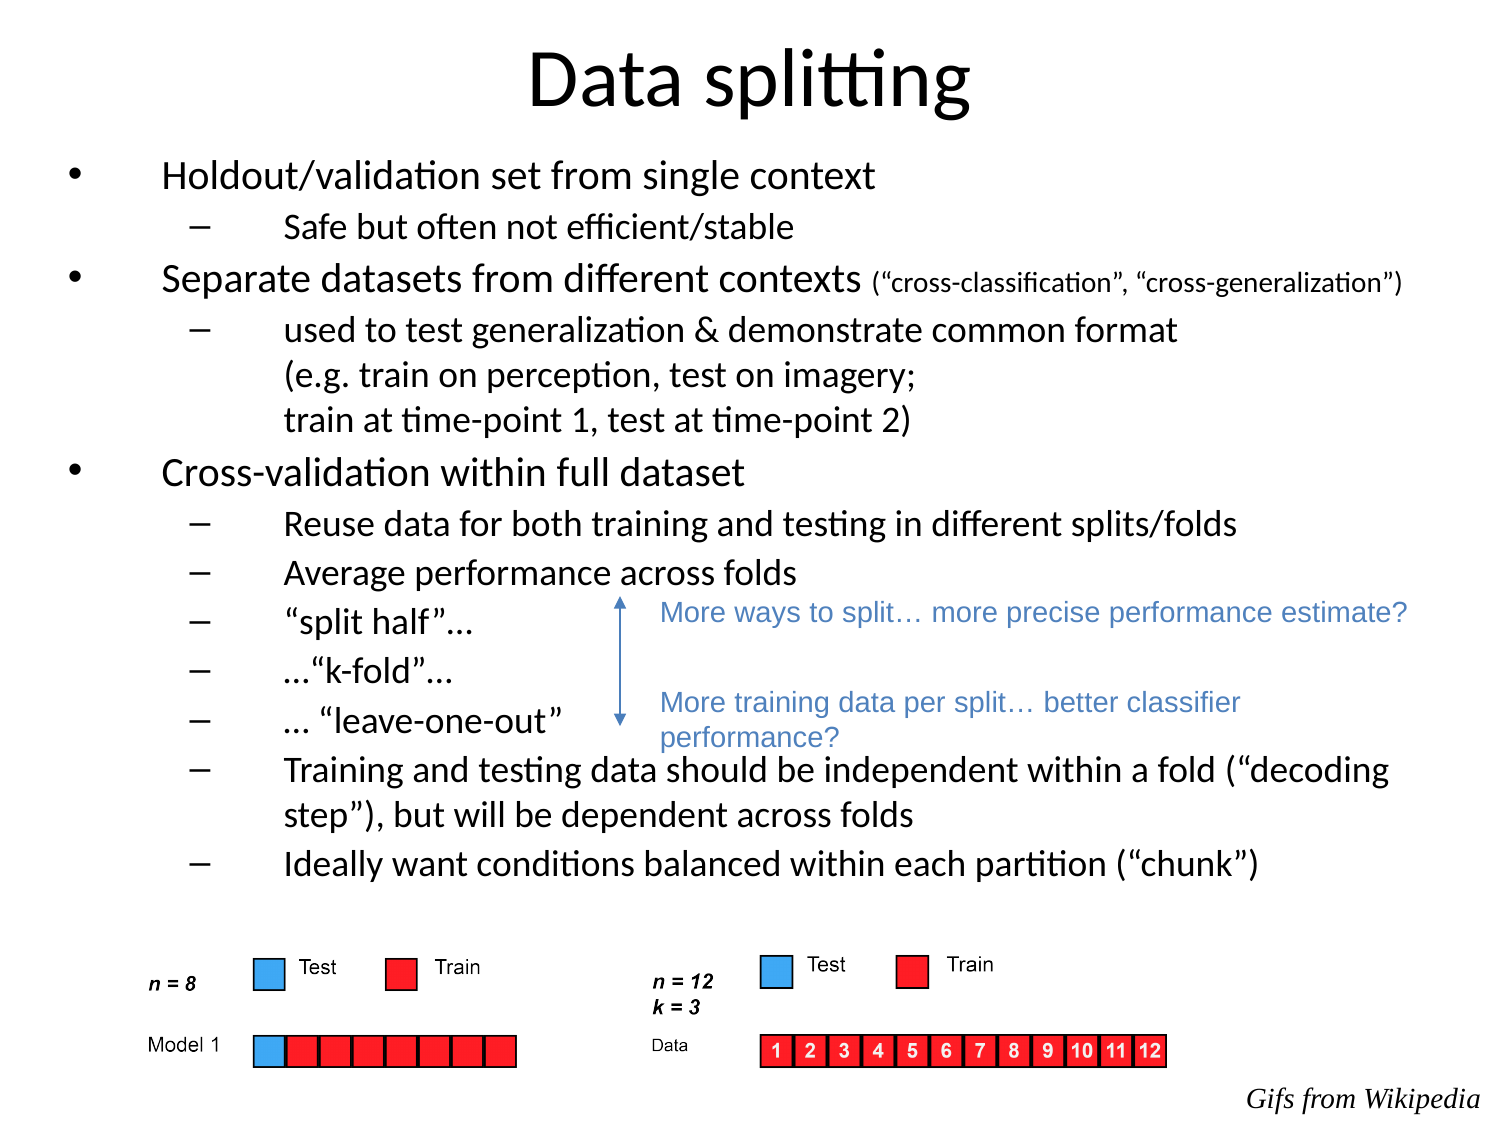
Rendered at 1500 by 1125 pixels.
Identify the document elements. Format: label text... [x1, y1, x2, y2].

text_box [147, 953, 1497, 1124]
text_box Holdout/validation set from single context Safe but often not efficient/stable Separate datasets from different contexts (“cross-classification”, “cross-generalization”) used to test generalization & demonstrate common format (e.g. train on perception, test on imagery; train at time-point 1, test at time-point 2) Cross-validation within full dataset Reuse data for both training and testing in different splits/folds Average performance across folds “split half”… …“k-fold”… … “leave-one-out” Training and testing data should be independent within a fold (“decoding step”), but will be dependent across folds Ideally want conditions balanced within each partition (“chunk”) [53, 66, 1436, 1000]
title Data splitting [75, 45, 1425, 66]
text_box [619, 585, 1443, 727]
